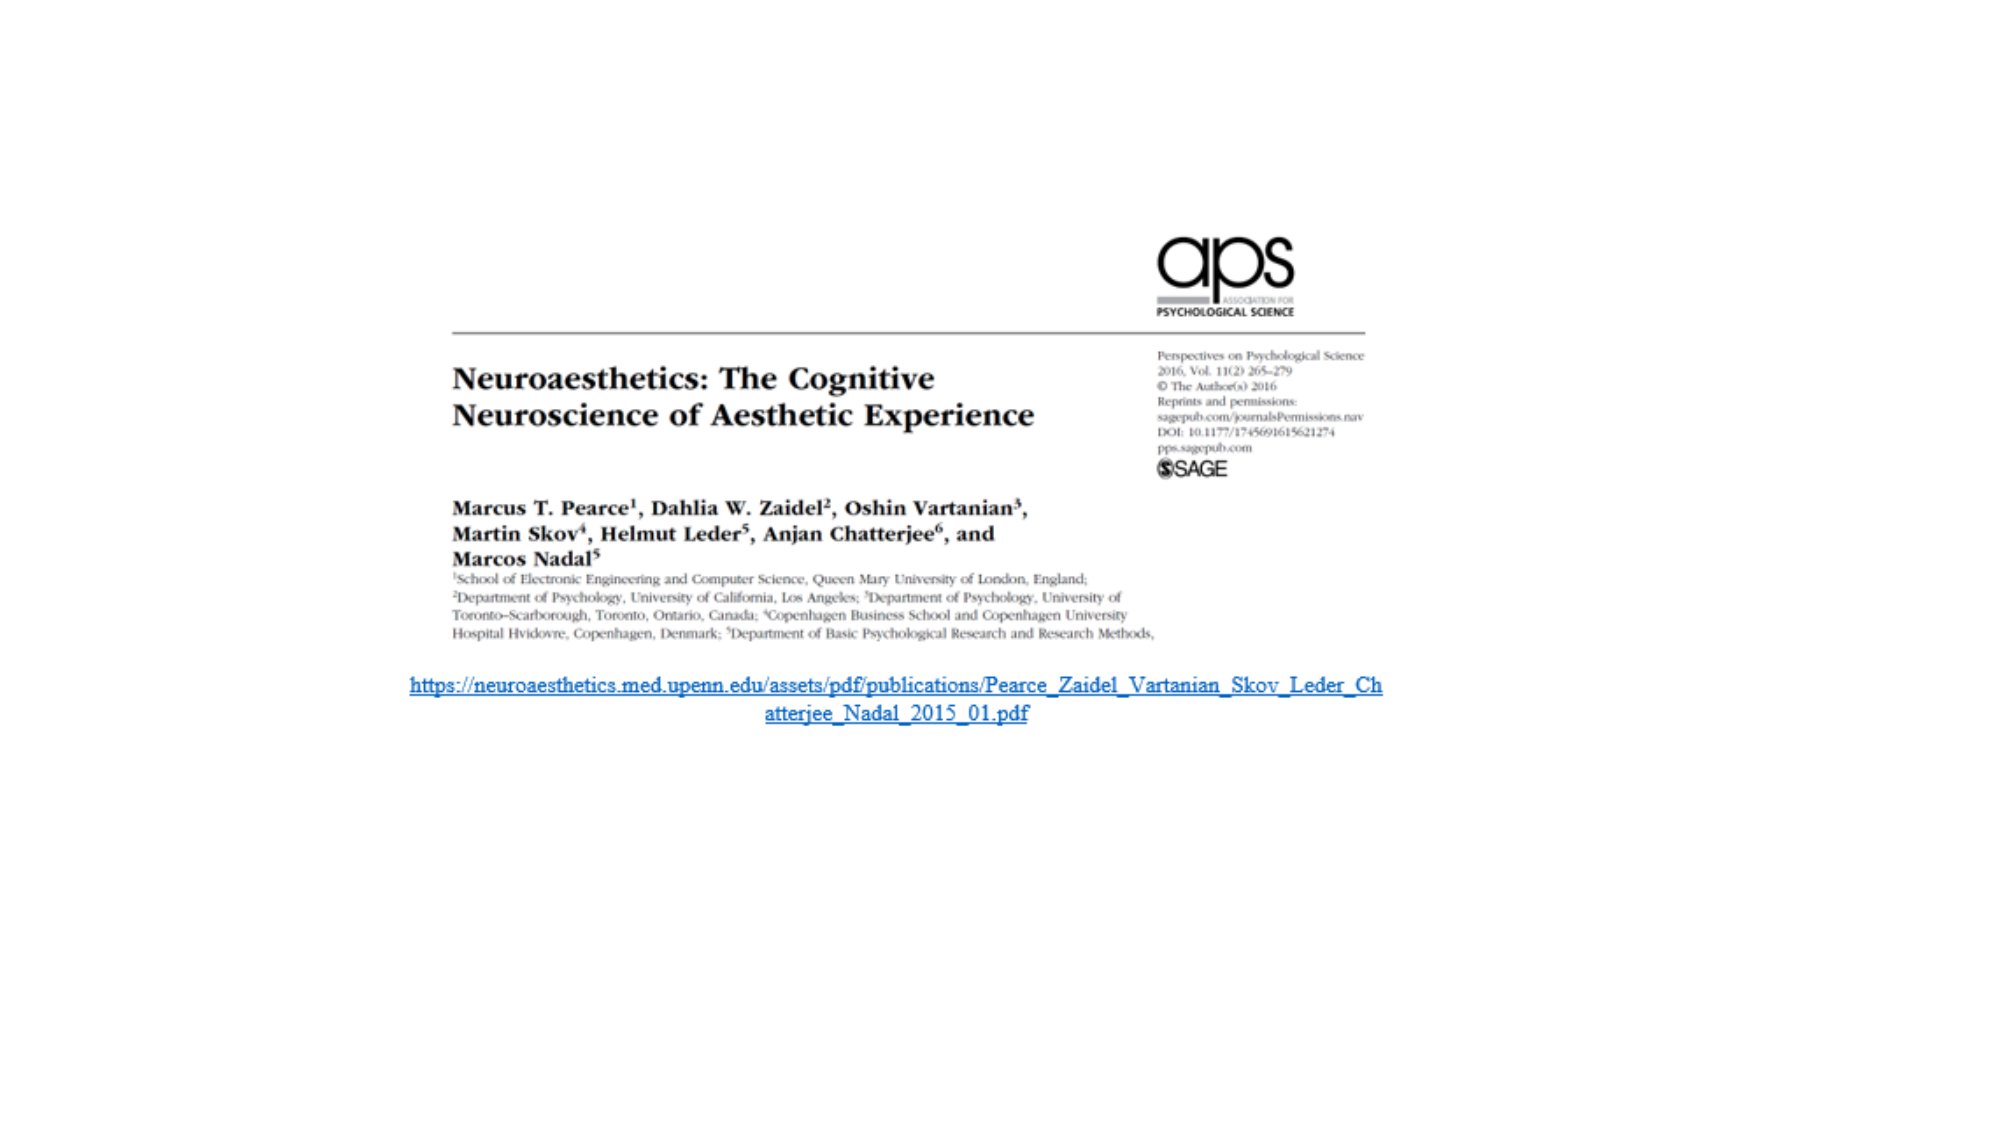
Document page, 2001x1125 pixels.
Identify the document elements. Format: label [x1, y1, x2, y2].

picture [324, 199, 1437, 763]
